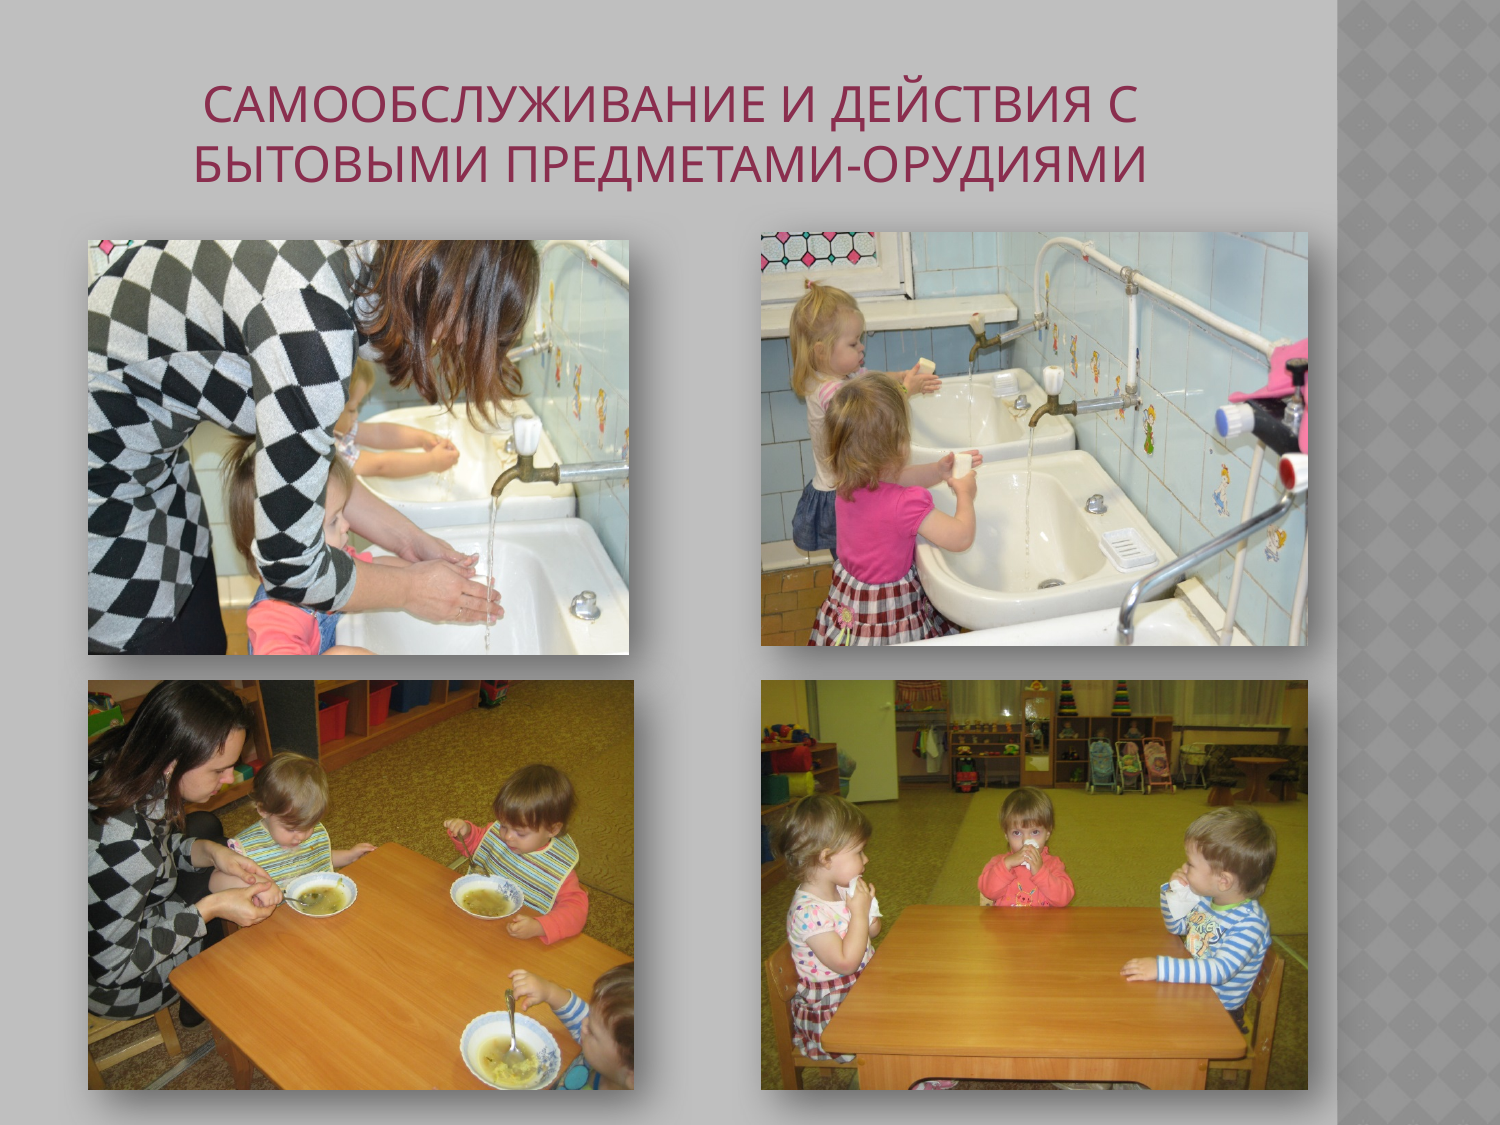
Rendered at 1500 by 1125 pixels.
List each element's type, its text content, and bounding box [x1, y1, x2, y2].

picture [88, 240, 629, 655]
title Самообслуживание и действия с бытовыми предметами-орудиями [76, 66, 1265, 193]
picture [761, 231, 1308, 647]
picture [761, 680, 1308, 1090]
picture [88, 680, 635, 1090]
